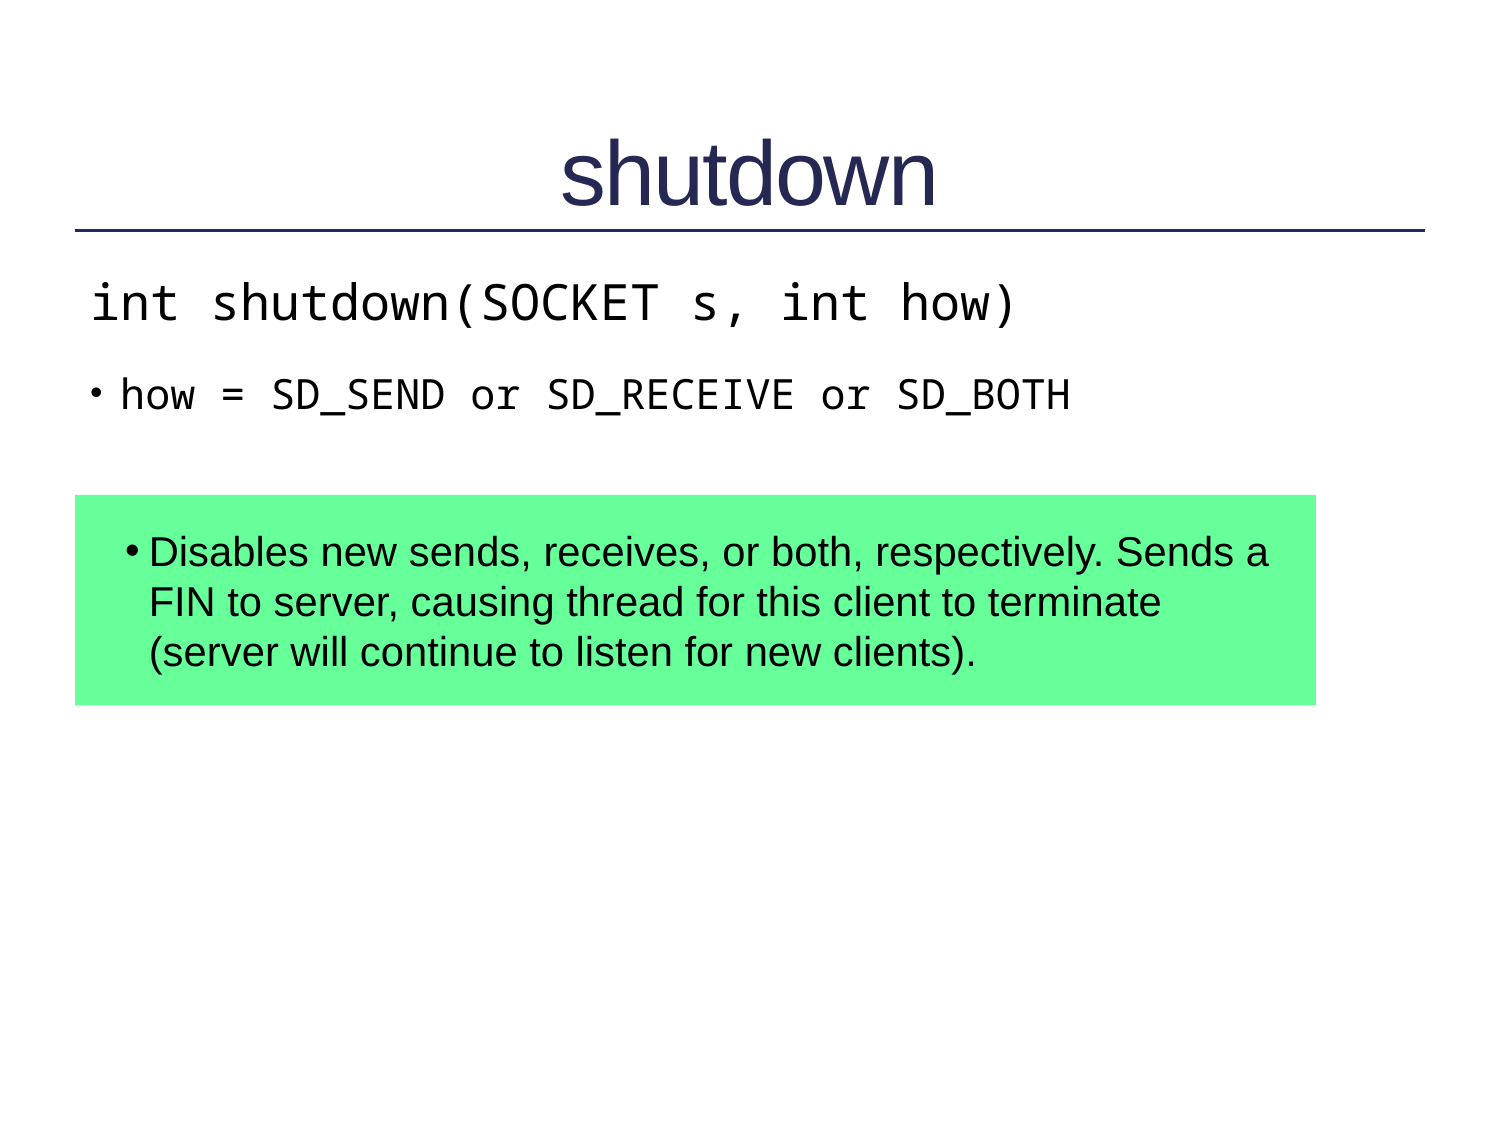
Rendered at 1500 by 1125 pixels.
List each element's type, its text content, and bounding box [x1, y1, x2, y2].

list int shutdown(SOCKET s, int how) how = SD_SEND or SD_RECEIVE or SD_BOTH [75, 262, 1425, 1063]
title shutdown [75, 87, 1425, 250]
text_box Disables new sends, receives, or both, respectively. Sends a FIN to server, causing thread for this client to terminate (server will continue to listen for new clients). [75, 494, 1316, 706]
